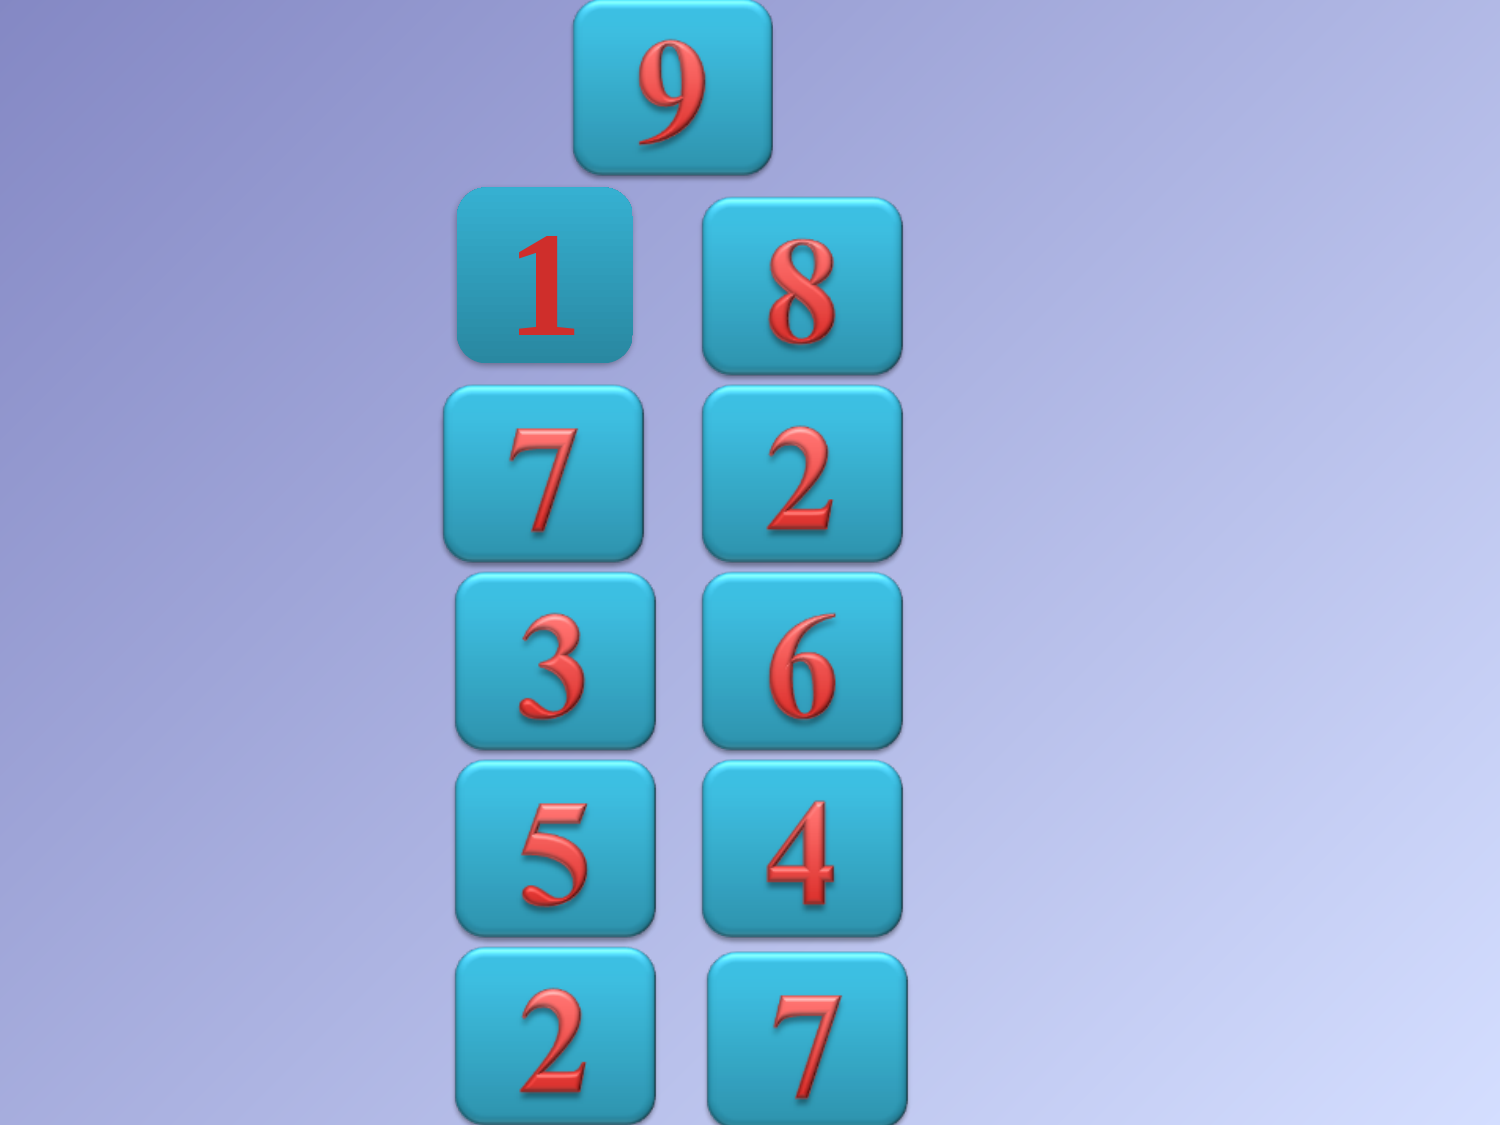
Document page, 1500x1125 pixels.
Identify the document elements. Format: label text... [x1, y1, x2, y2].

text_box 1 [457, 187, 633, 330]
picture [398, 0, 952, 1125]
